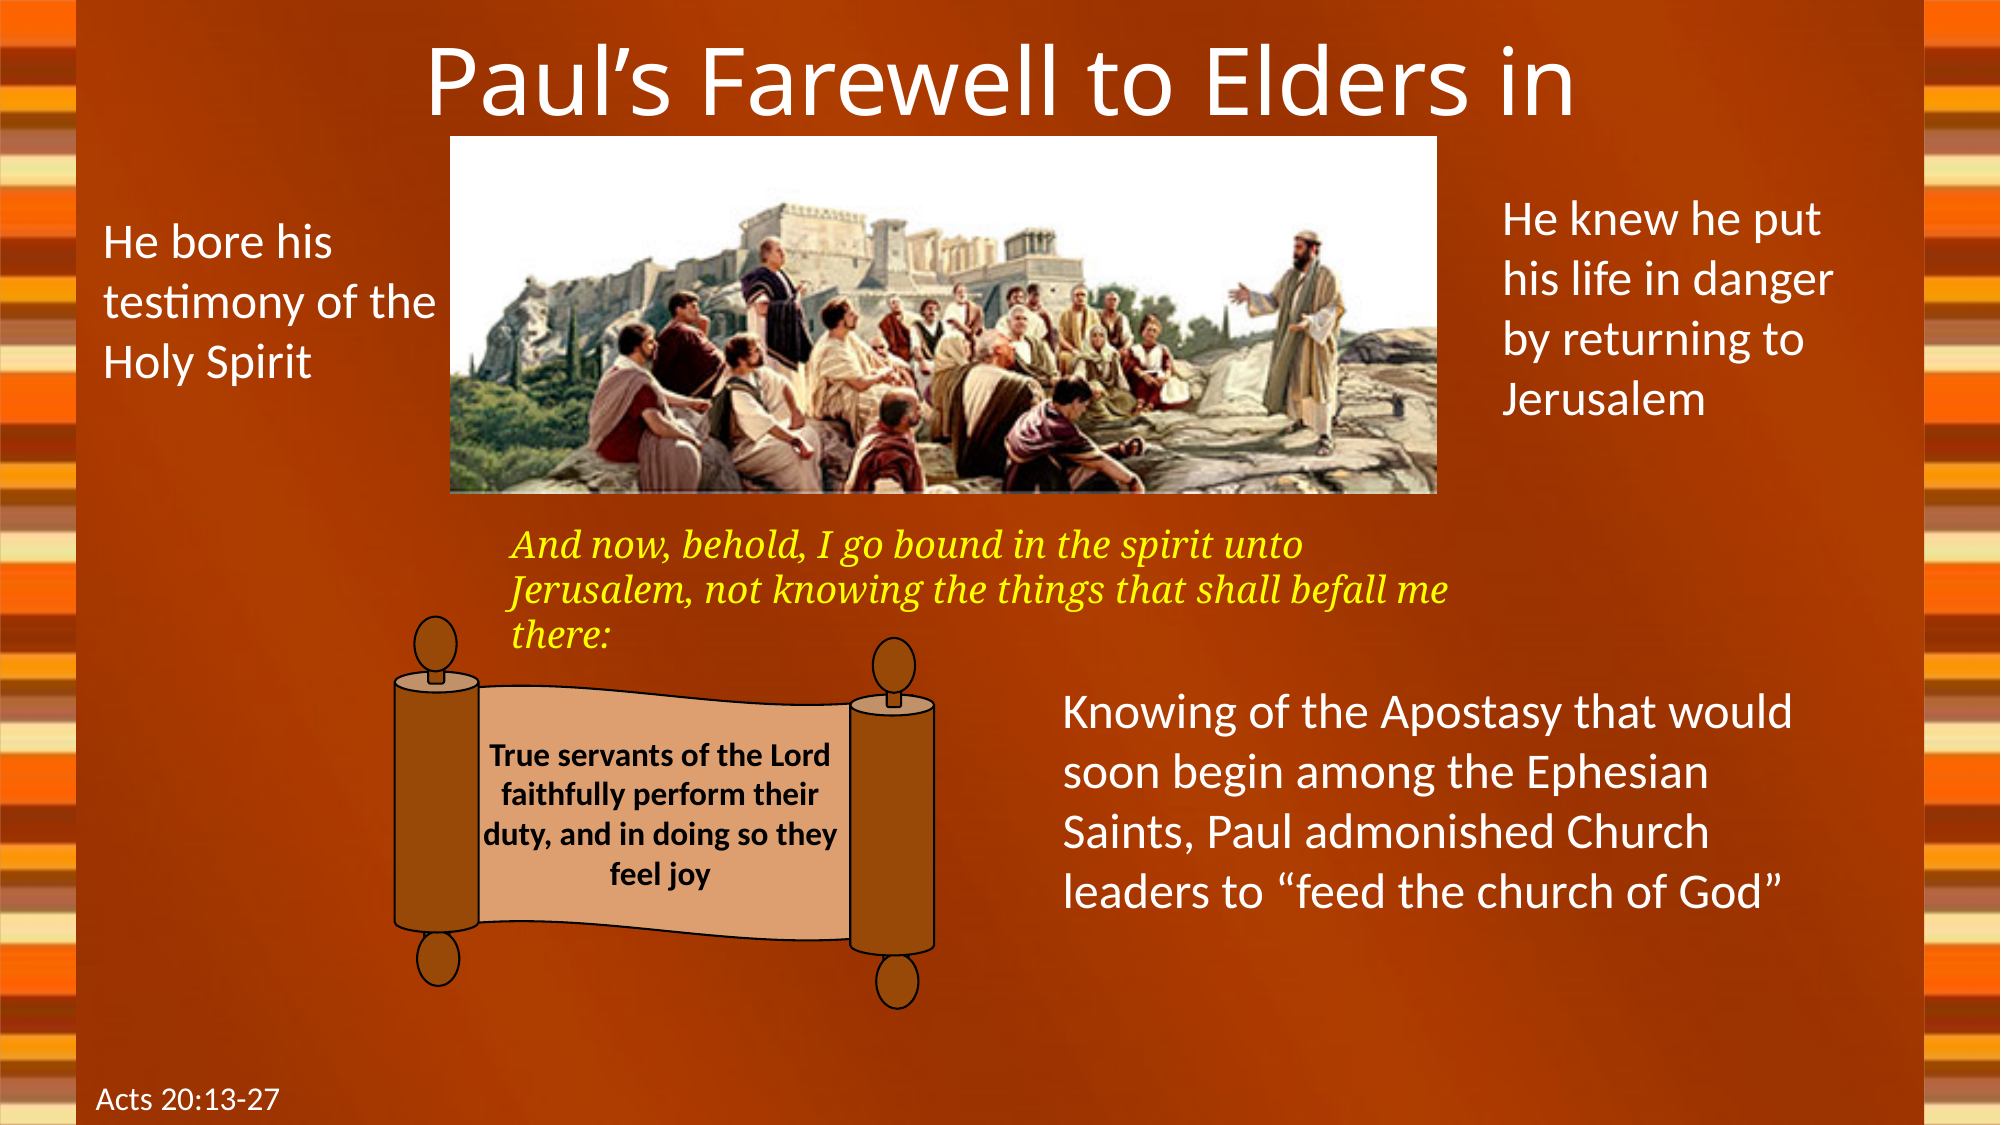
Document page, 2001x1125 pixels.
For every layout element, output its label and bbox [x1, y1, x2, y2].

text_box [394, 616, 935, 1009]
picture [0, 0, 2000, 1125]
